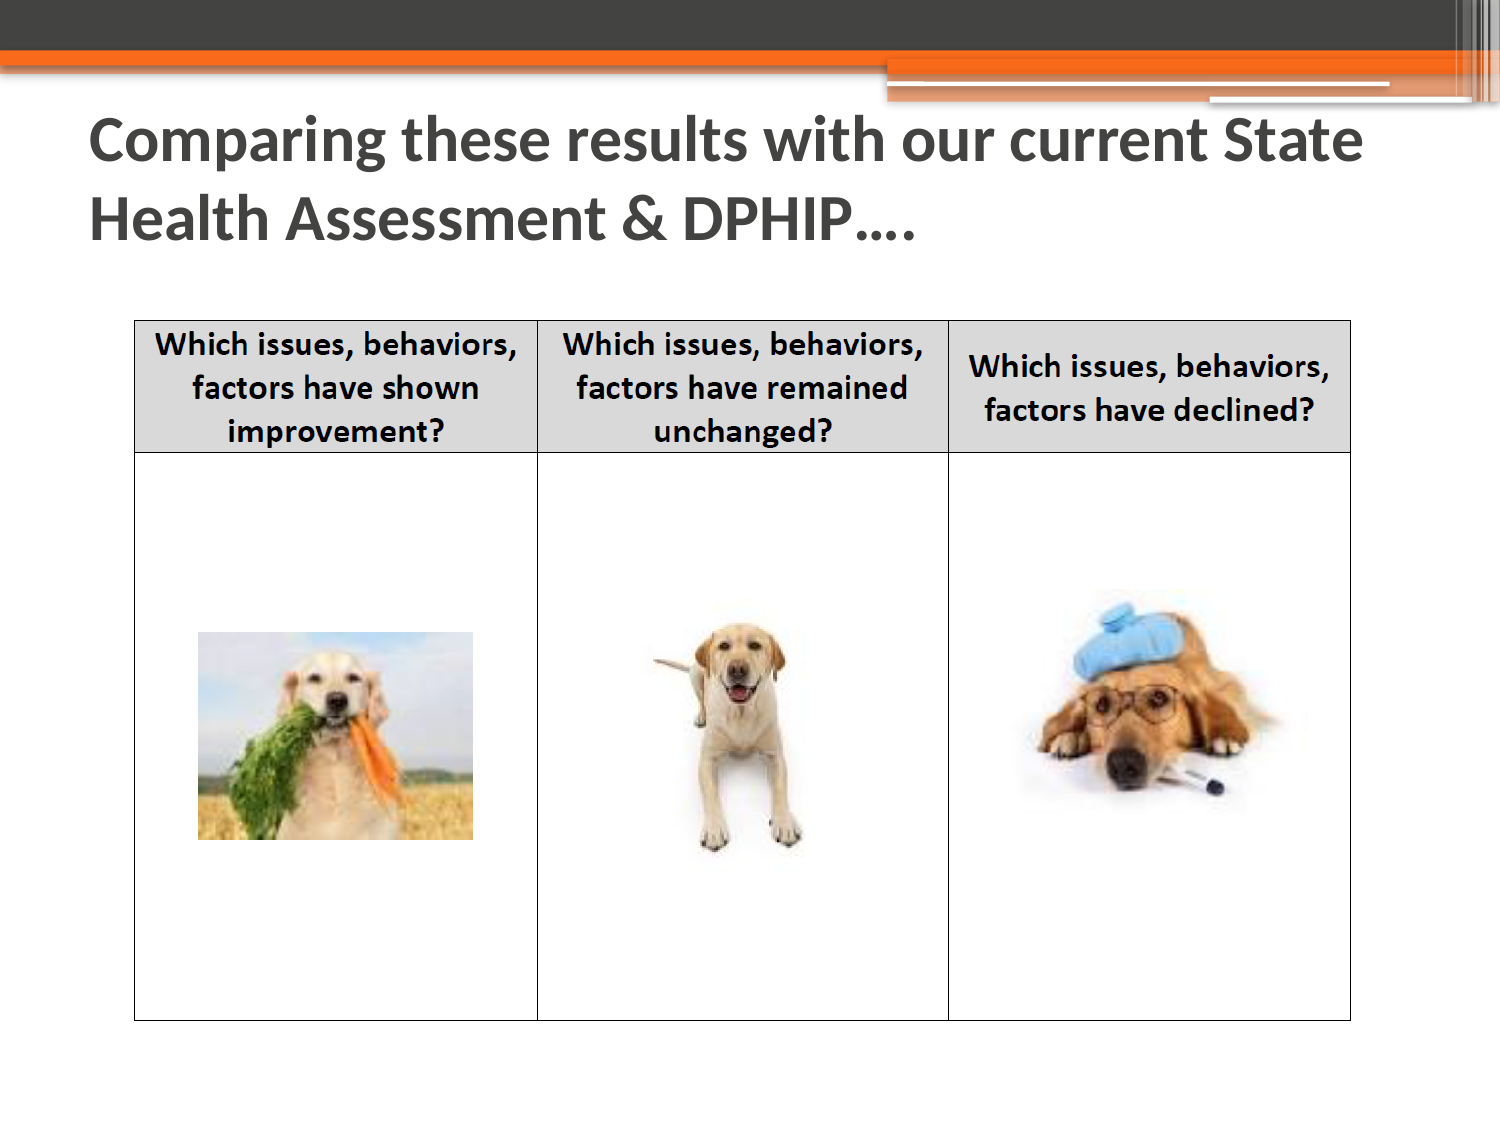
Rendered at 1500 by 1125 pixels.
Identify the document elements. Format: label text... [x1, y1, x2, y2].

picture [124, 312, 1359, 1027]
title Comparing these results with our current State Health Assessment & DPHIP…. [75, 87, 1425, 263]
